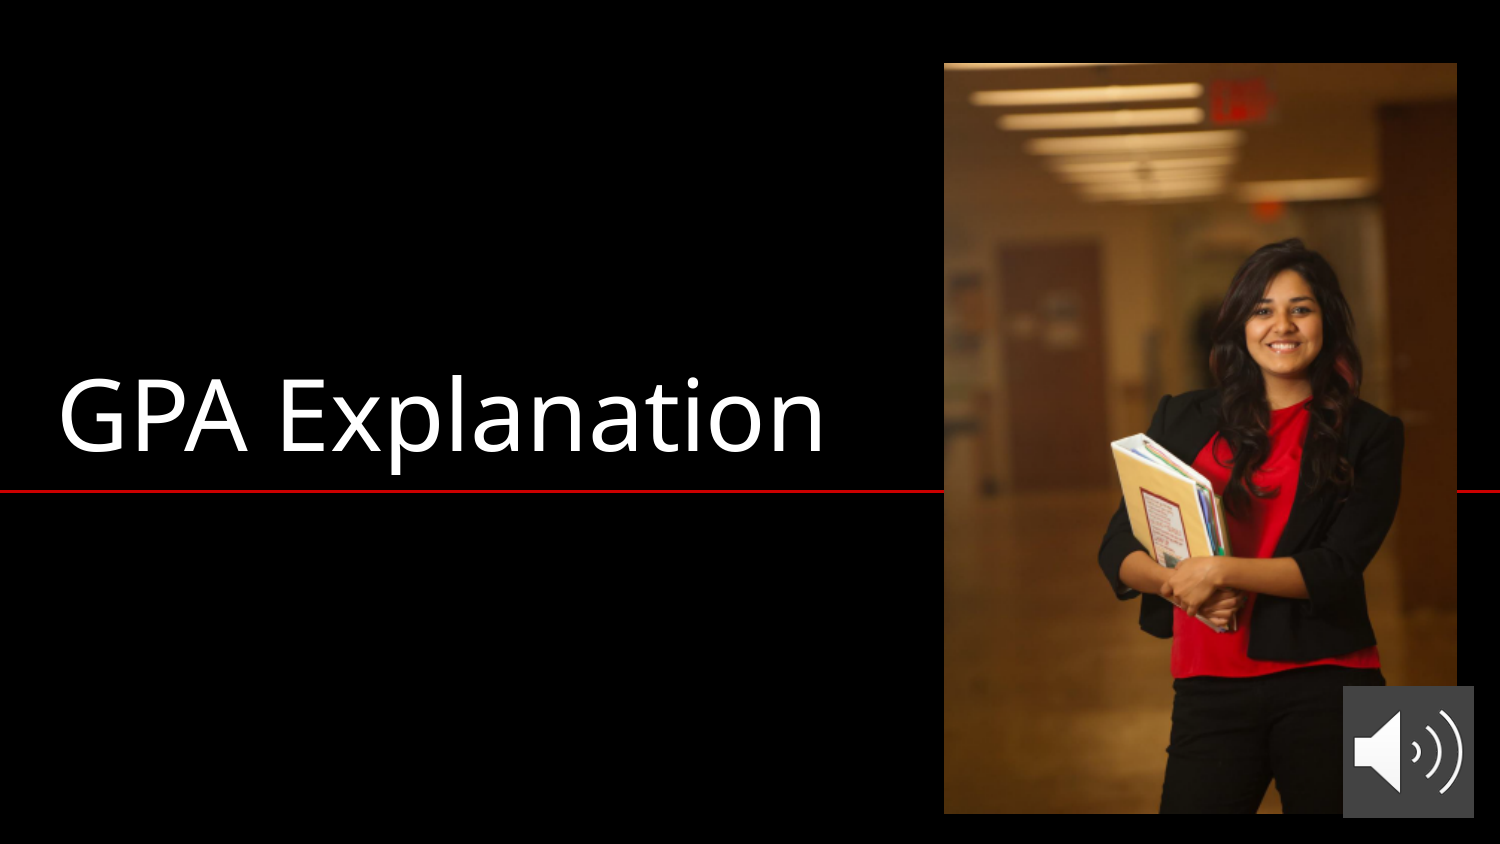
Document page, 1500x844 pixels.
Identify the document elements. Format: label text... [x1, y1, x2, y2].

picture [943, 63, 1476, 819]
subtitle GPA Explanation [41, 336, 853, 467]
